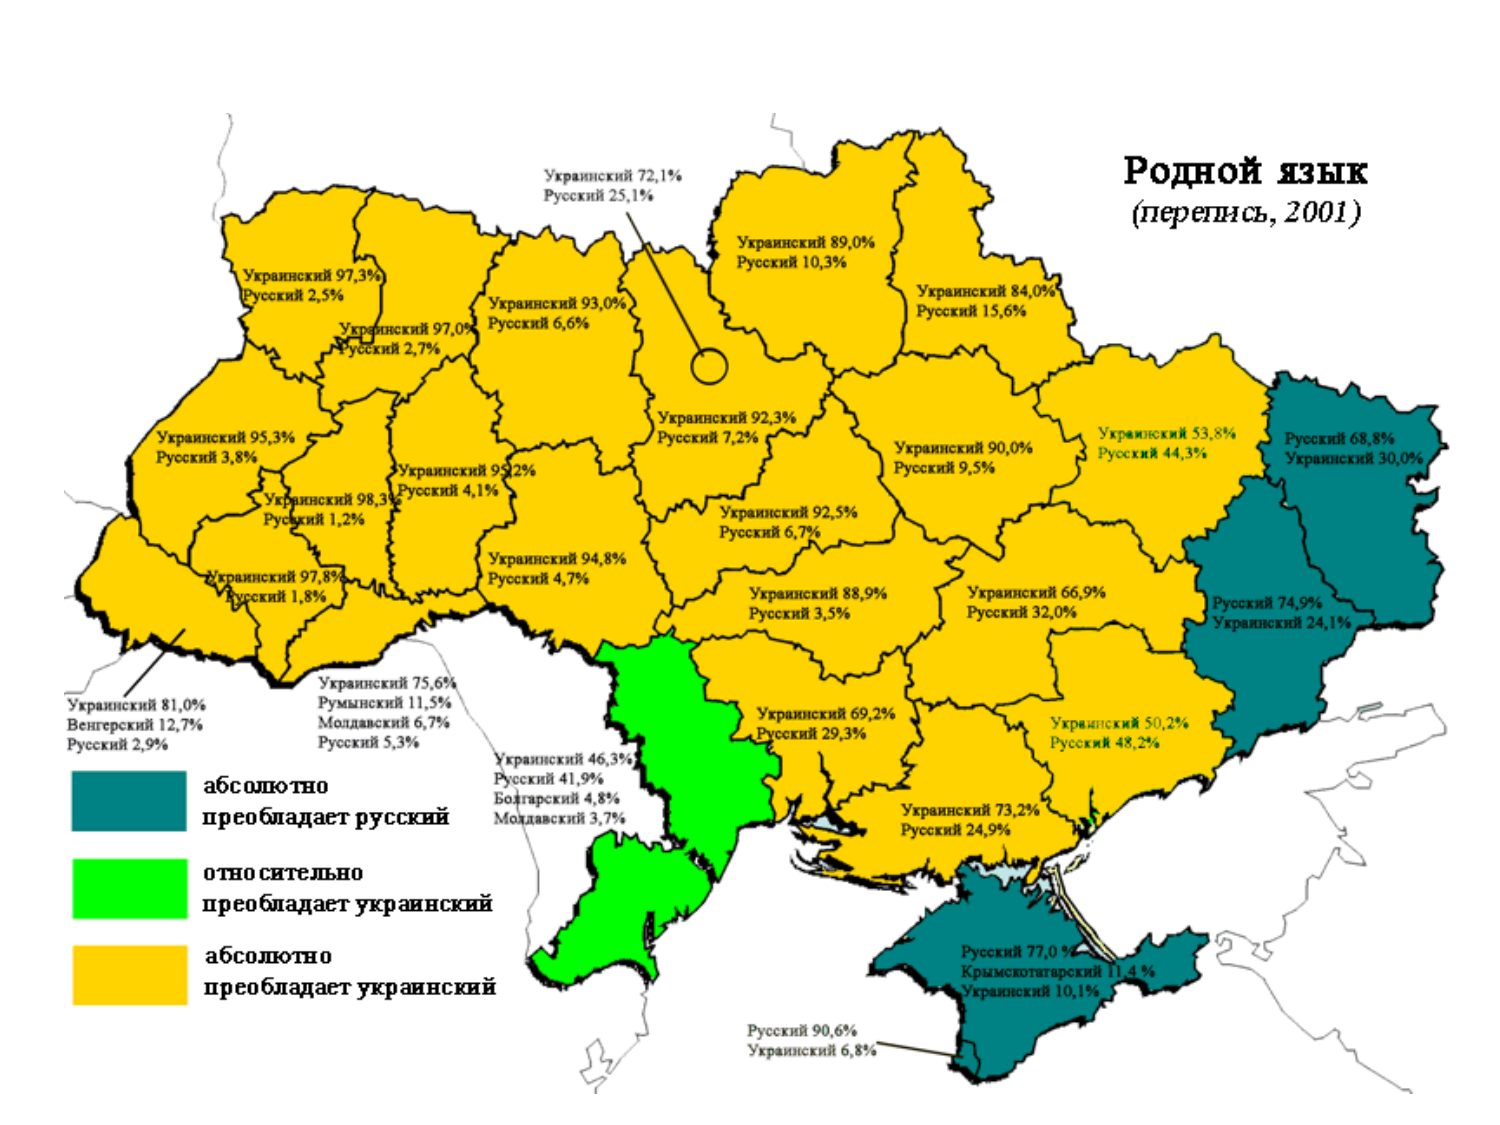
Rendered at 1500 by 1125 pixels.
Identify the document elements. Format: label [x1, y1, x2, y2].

picture [64, 113, 1453, 1095]
